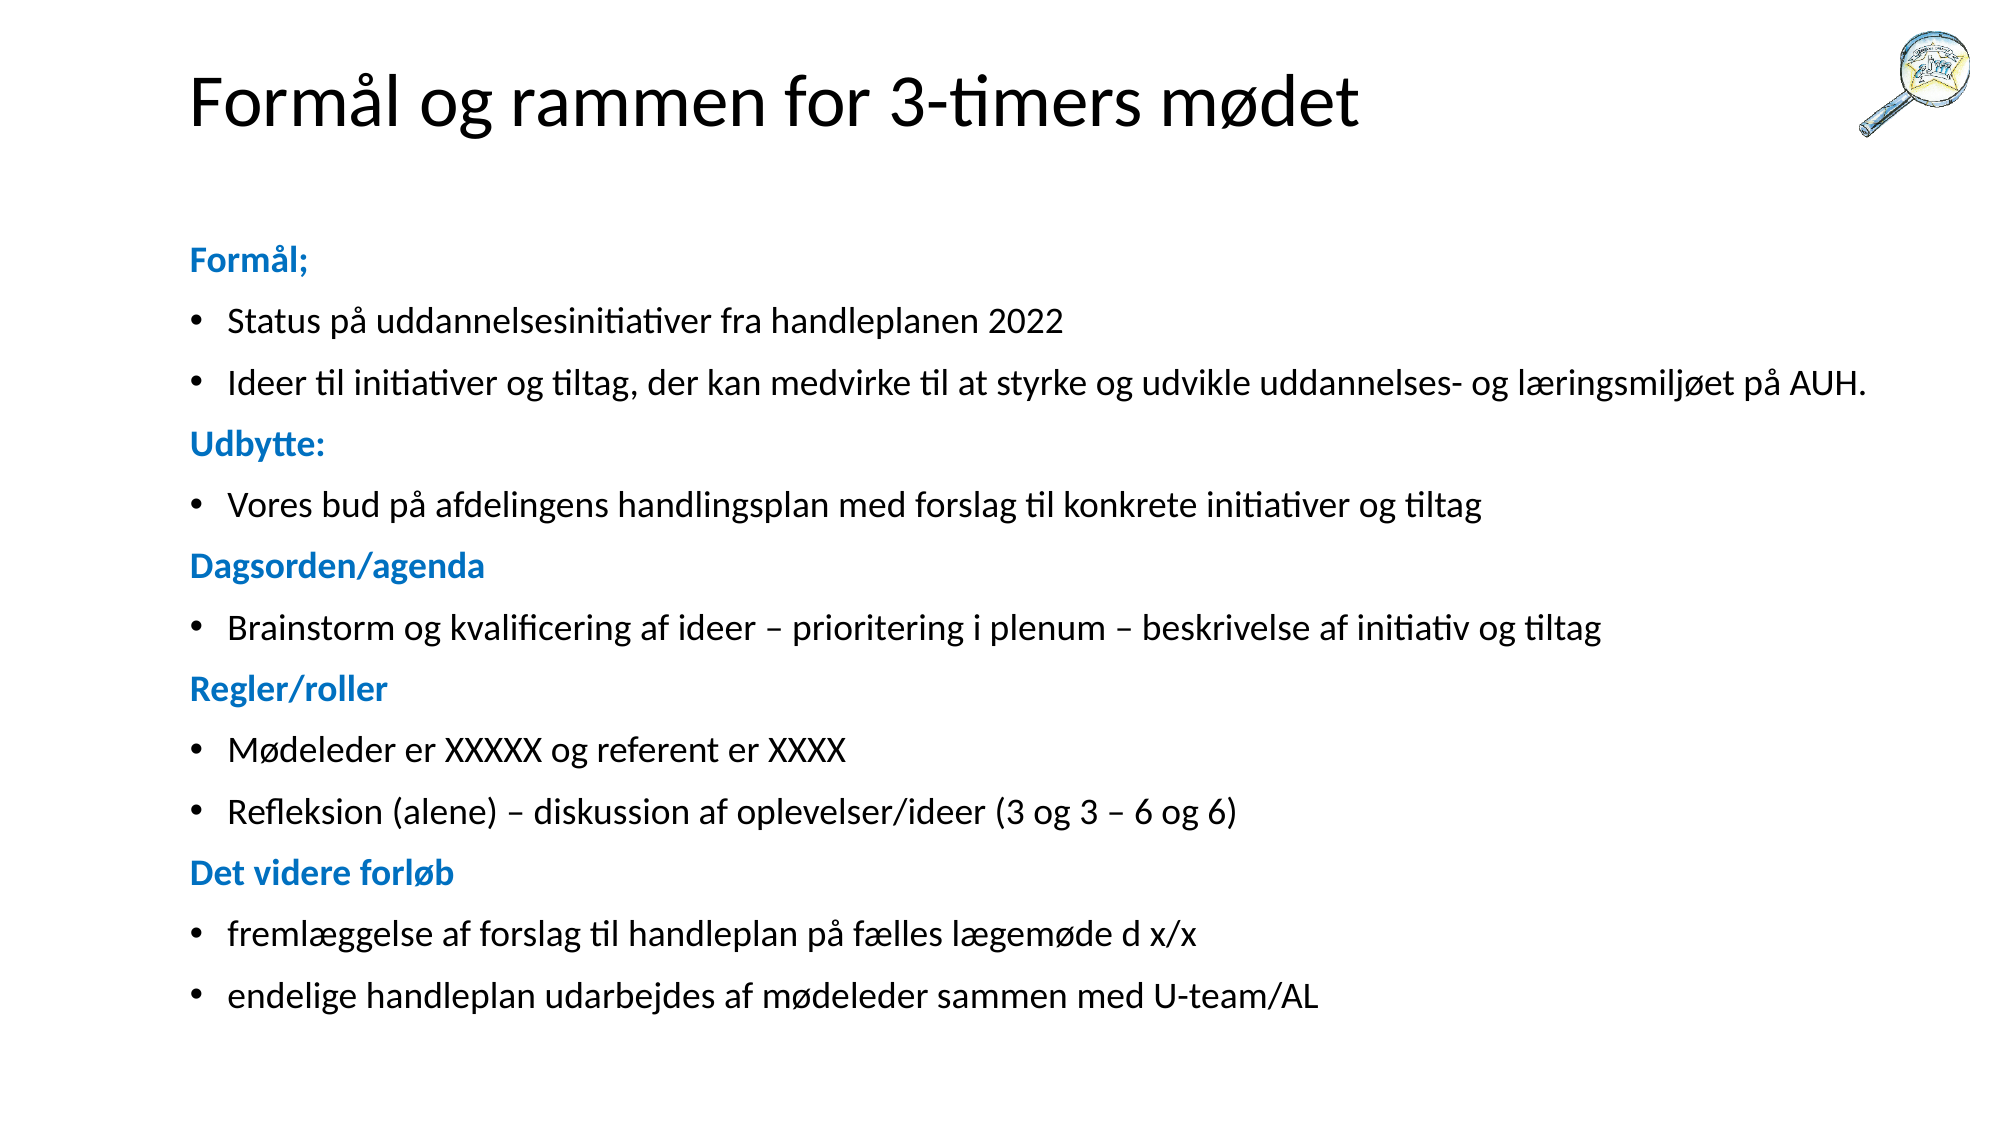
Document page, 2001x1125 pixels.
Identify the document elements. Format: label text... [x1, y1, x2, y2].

title Formål og rammen for 3-timers mødet [175, 8, 1652, 105]
list Formål; Status på uddannelsesinitiativer fra handleplanen 2022 Ideer til initiativer og tiltag, der kan medvirke til at styrke og udvikle uddannelses- og læringsmiljøet på AUH. Udbytte: Vores bud på afdelingens handlingsplan med forslag til konkrete initiativer og tiltag Dagsorden/agenda Brainstorm og kvalificering af ideer – prioritering i plenum – beskrivelse af initiativ og tiltag Regler/roller Mødeleder er XXXXX og referent er XXXX Refleksion (alene) – diskussion af oplevelser/ideer (3 og 3 – 6 og 6) Det videre forløb fremlæggelse af forslag til handleplan på fælles lægemøde d x/x endelige handleplan udarbejdes af mødeleder sammen med U-team/AL [175, 105, 1940, 739]
picture [1850, 22, 1976, 139]
